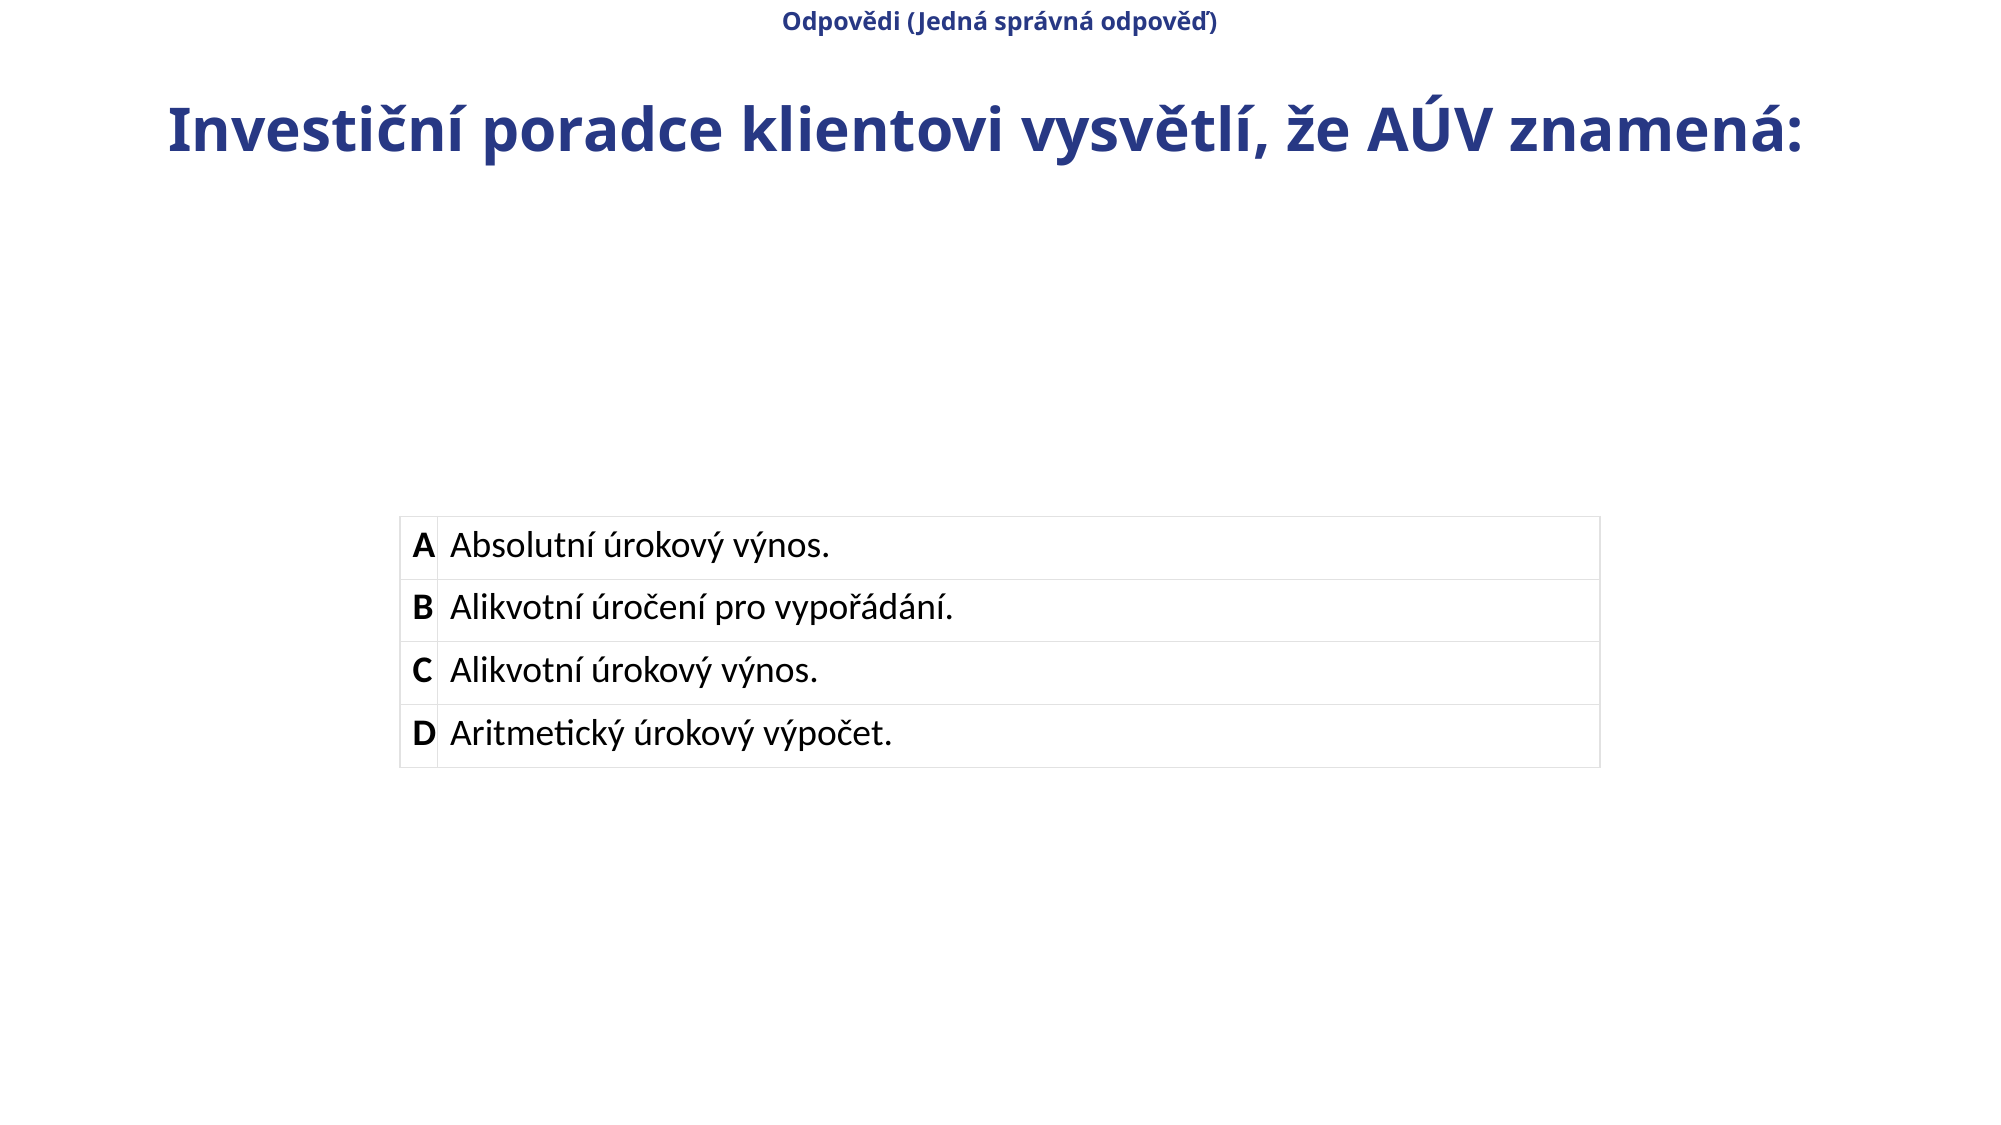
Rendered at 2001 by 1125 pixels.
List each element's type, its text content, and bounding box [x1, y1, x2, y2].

table_cell Alikvotní úrokový výnos. [438, 642, 1599, 704]
table_cell Aritmetický úrokový výpočet. [438, 705, 1599, 767]
table_cell Alikvotní úročení pro vypořádání. [438, 580, 1599, 641]
table_cell C [401, 642, 437, 704]
table_header A [401, 517, 437, 579]
table_header Absolutní úrokový výnos. [438, 517, 1599, 579]
text_box Odpovědi (Jedná správná odpověď) [766, 0, 1234, 91]
table_cell D [401, 705, 437, 767]
title Investiční poradce klientovi vysvětlí, že AÚV znamená: [137, 59, 1863, 278]
table_cell B [401, 580, 437, 641]
